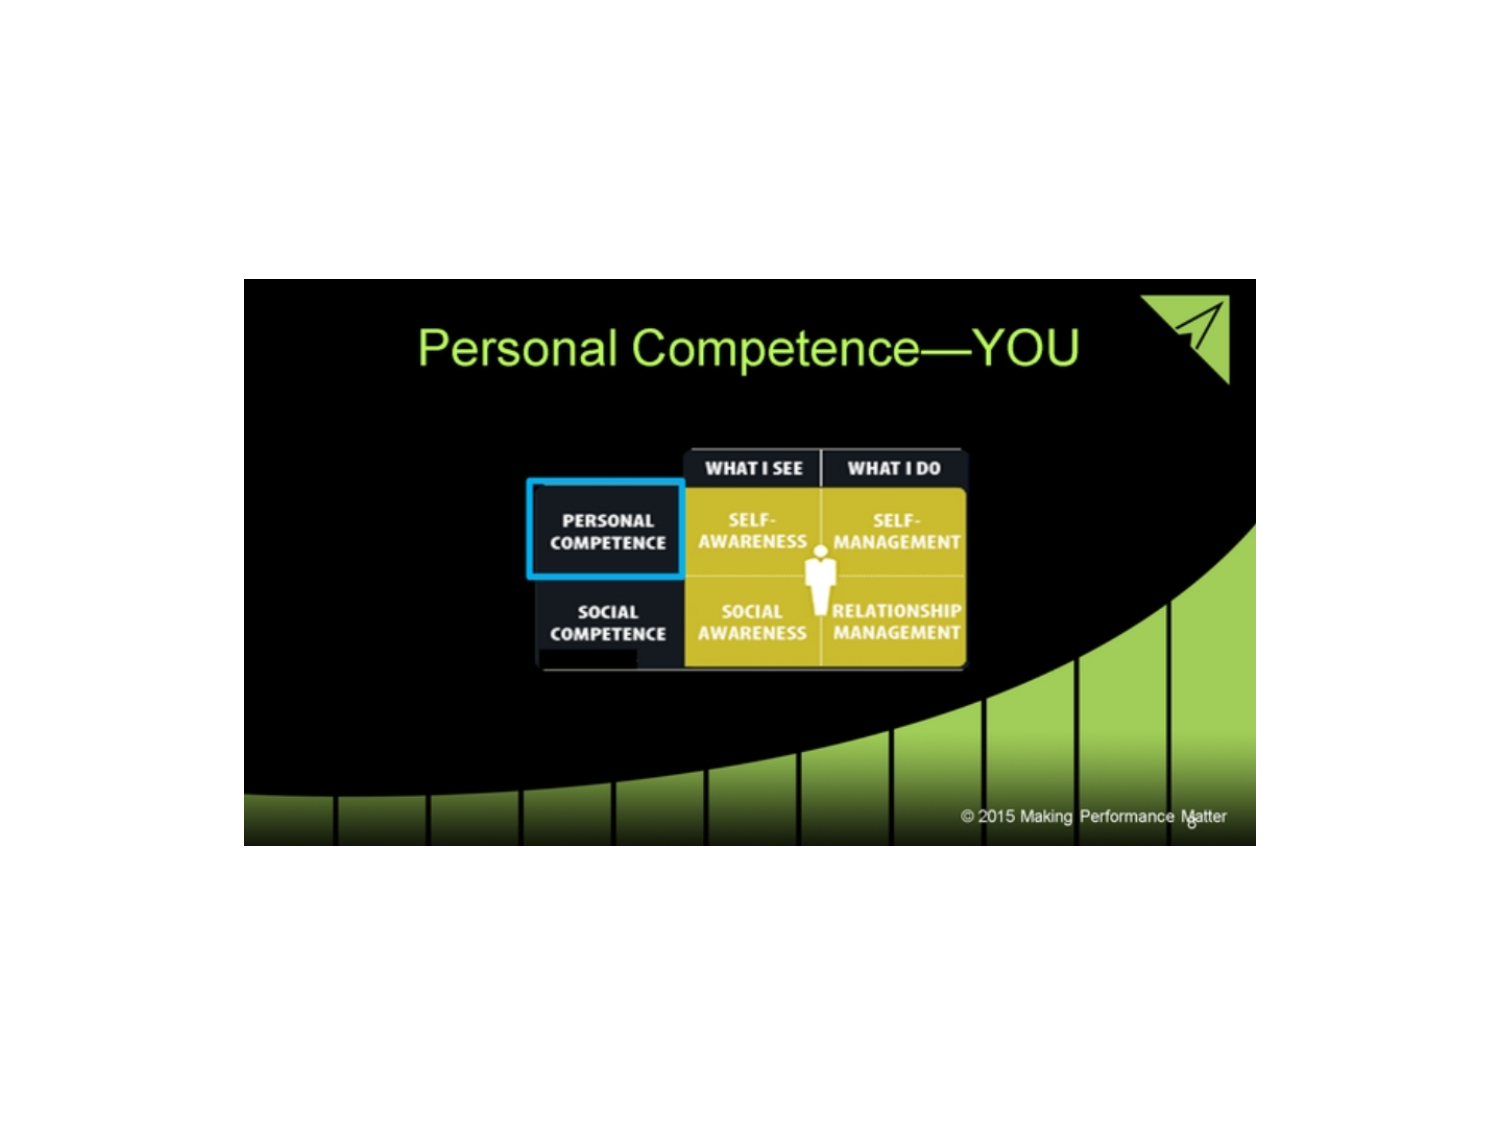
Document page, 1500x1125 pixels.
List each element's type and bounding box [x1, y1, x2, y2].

picture [244, 279, 1256, 846]
